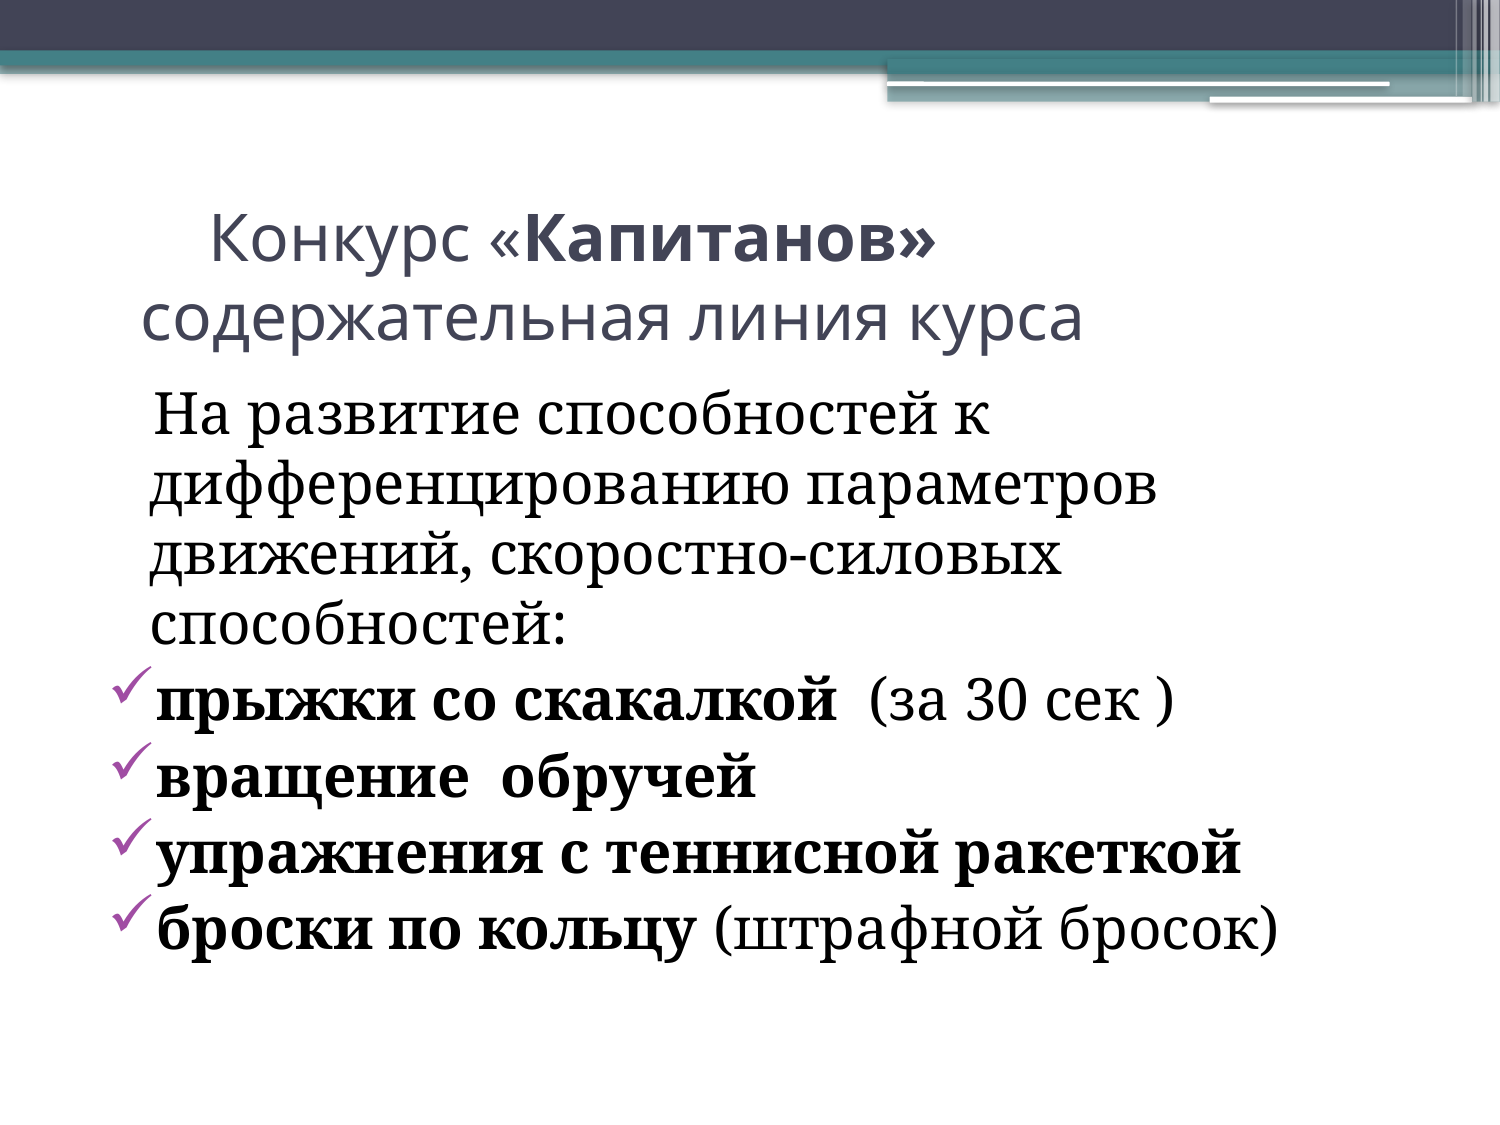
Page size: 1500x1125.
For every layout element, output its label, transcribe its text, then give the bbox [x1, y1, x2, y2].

list На развитие способностей к дифференцированию параметров движений, скоростно-силовых способностей: прыжки со скакалкой (за 30 сек ) вращение обручей упражнения с теннисной ракеткой броски по кольцу (штрафной бросок) [75, 368, 1425, 1079]
title Конкурс «Капитанов» содержательная линия курса [75, 187, 1425, 363]
